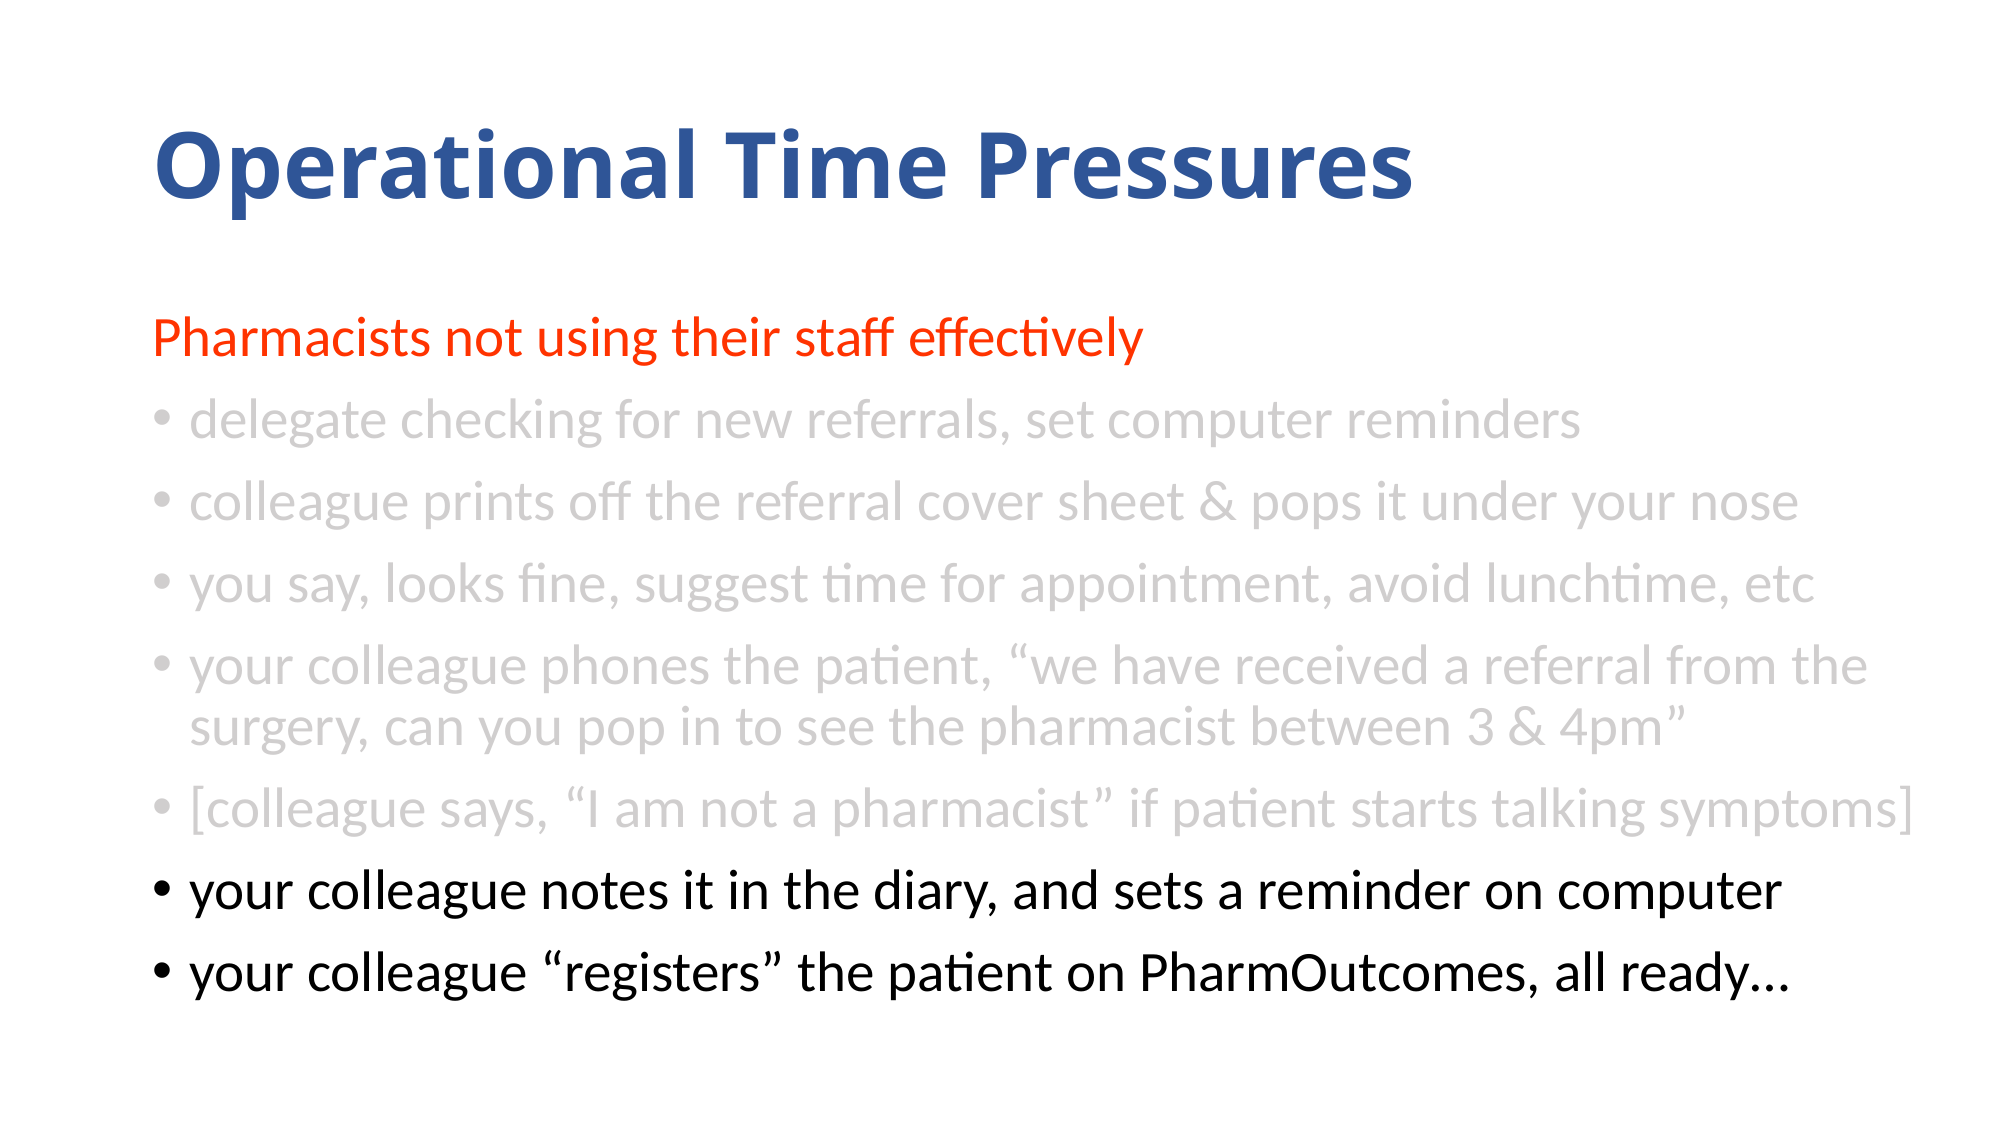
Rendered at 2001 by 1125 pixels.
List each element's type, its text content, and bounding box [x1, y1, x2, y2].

title Operational Time Pressures [137, 59, 1863, 278]
list Pharmacists not using their staff effectively delegate checking for new referrals, set computer reminders colleague prints off the referral cover sheet & pops it under your nose you say, looks fine, suggest time for appointment, avoid lunchtime, etc your colleague phones the patient, “we have received a referral from the surgery, can you pop in to see the pharmacist between 3 & 4pm” [colleague says, “I am not a pharmacist” if patient starts talking symptoms] your colleague notes it in the diary, and sets a reminder on computer your colleague “registers” the patient on PharmOutcomes, all ready… [137, 299, 2000, 1014]
